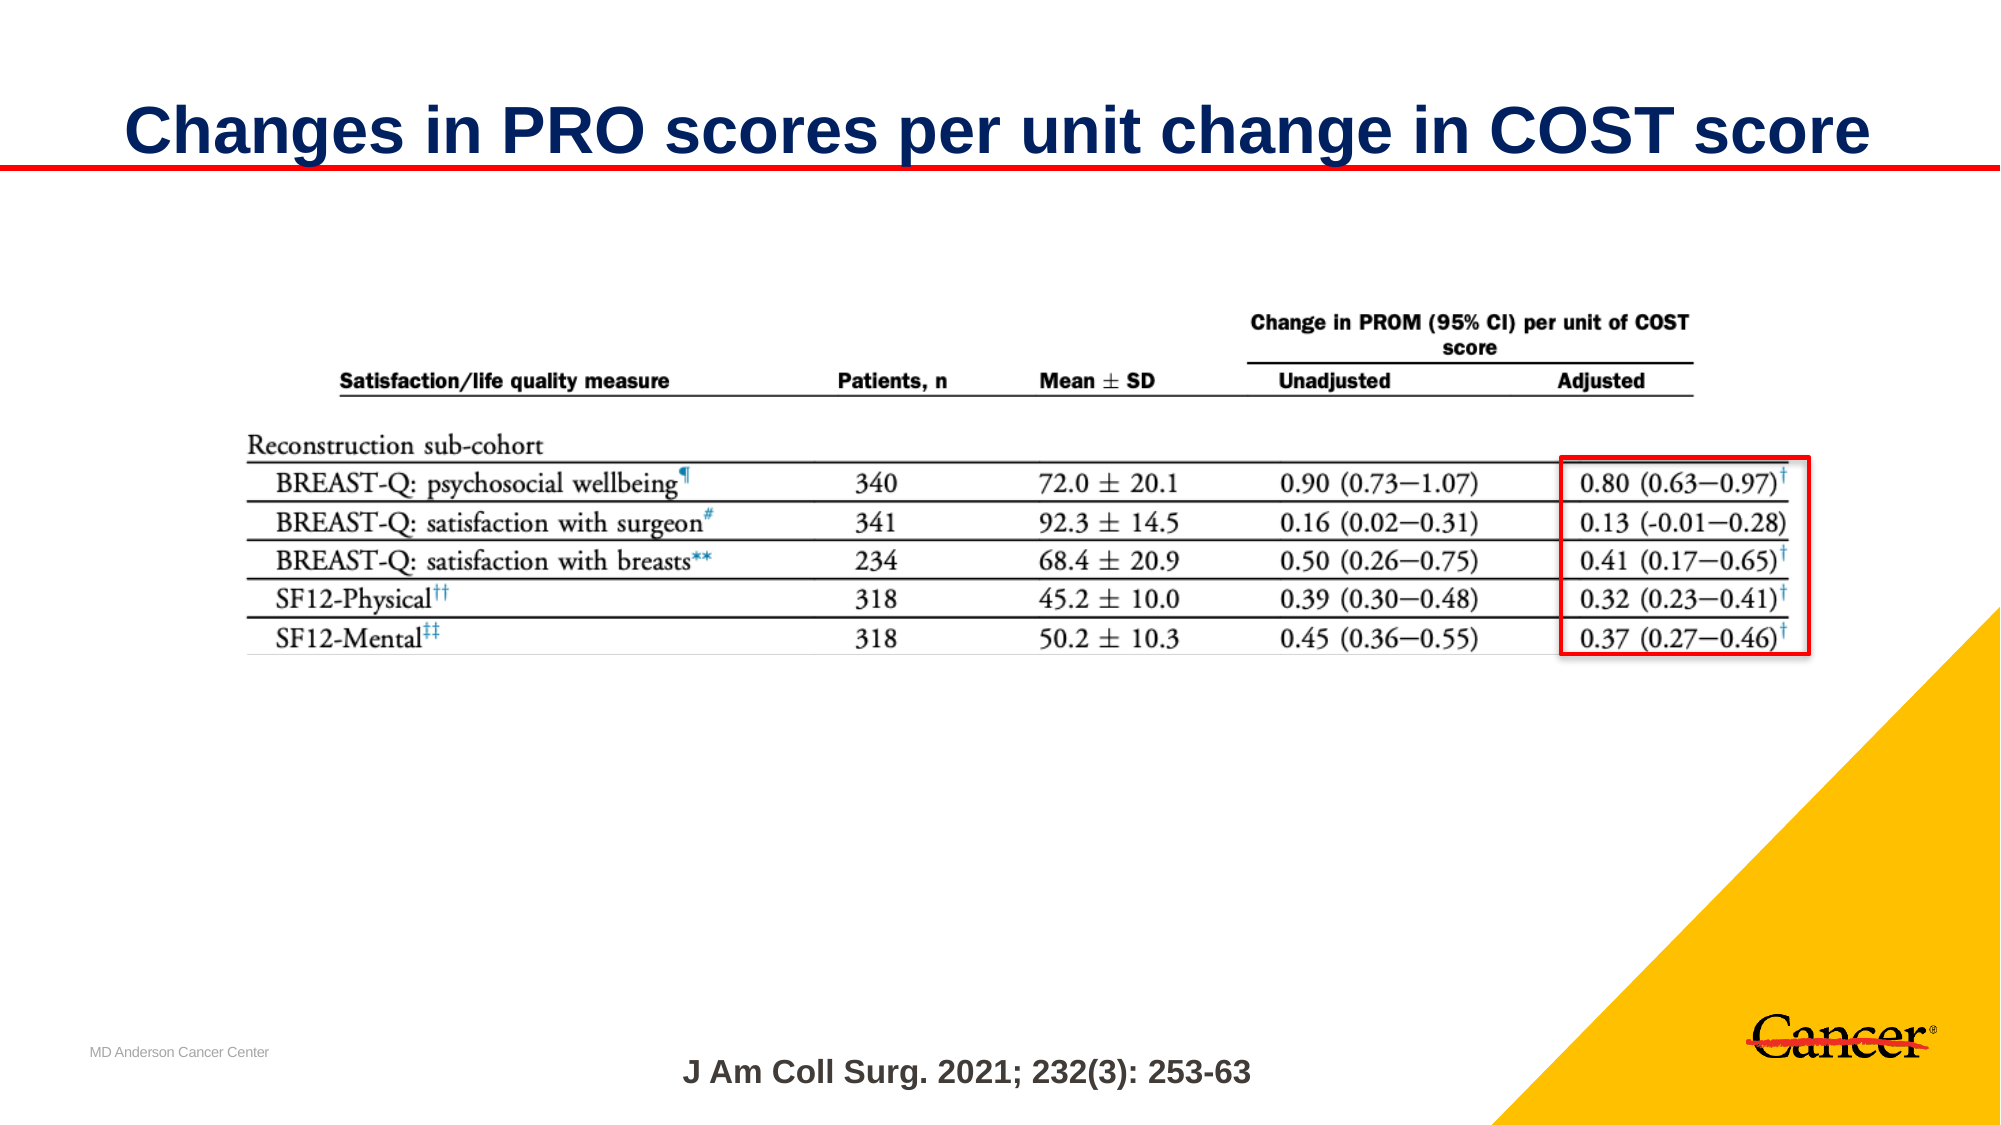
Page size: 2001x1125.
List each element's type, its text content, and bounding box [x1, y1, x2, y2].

picture [188, 426, 1853, 655]
picture [1746, 1014, 1937, 1050]
text_box J Am Coll Surg. 2021; 232(3): 253-63 [682, 1050, 2000, 1091]
picture [288, 311, 1750, 397]
title Changes in PRO scores per unit change in COST score [87, 26, 2000, 167]
